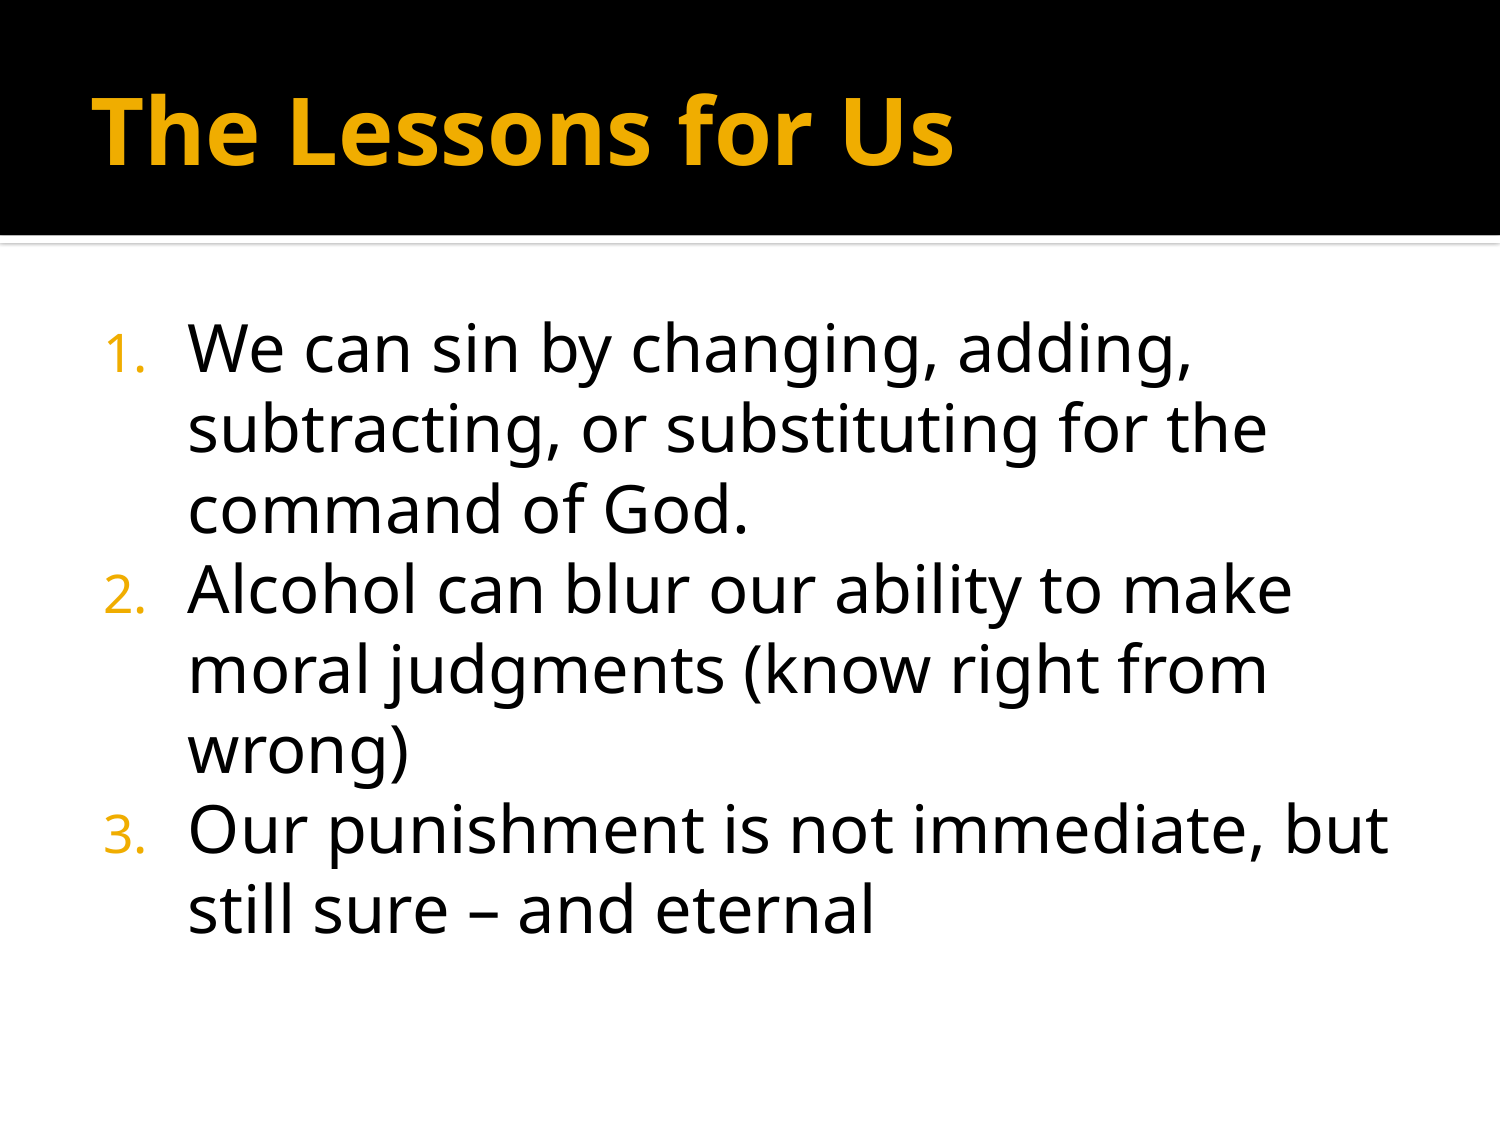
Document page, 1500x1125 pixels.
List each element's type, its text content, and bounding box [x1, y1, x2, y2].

title The Lessons for Us [75, 25, 1500, 231]
list We can sin by changing, adding, subtracting, or substituting for the command of God. Alcohol can blur our ability to make moral judgments (know right from wrong) Our punishment is not immediate, but still sure – and eternal [75, 291, 1425, 1050]
